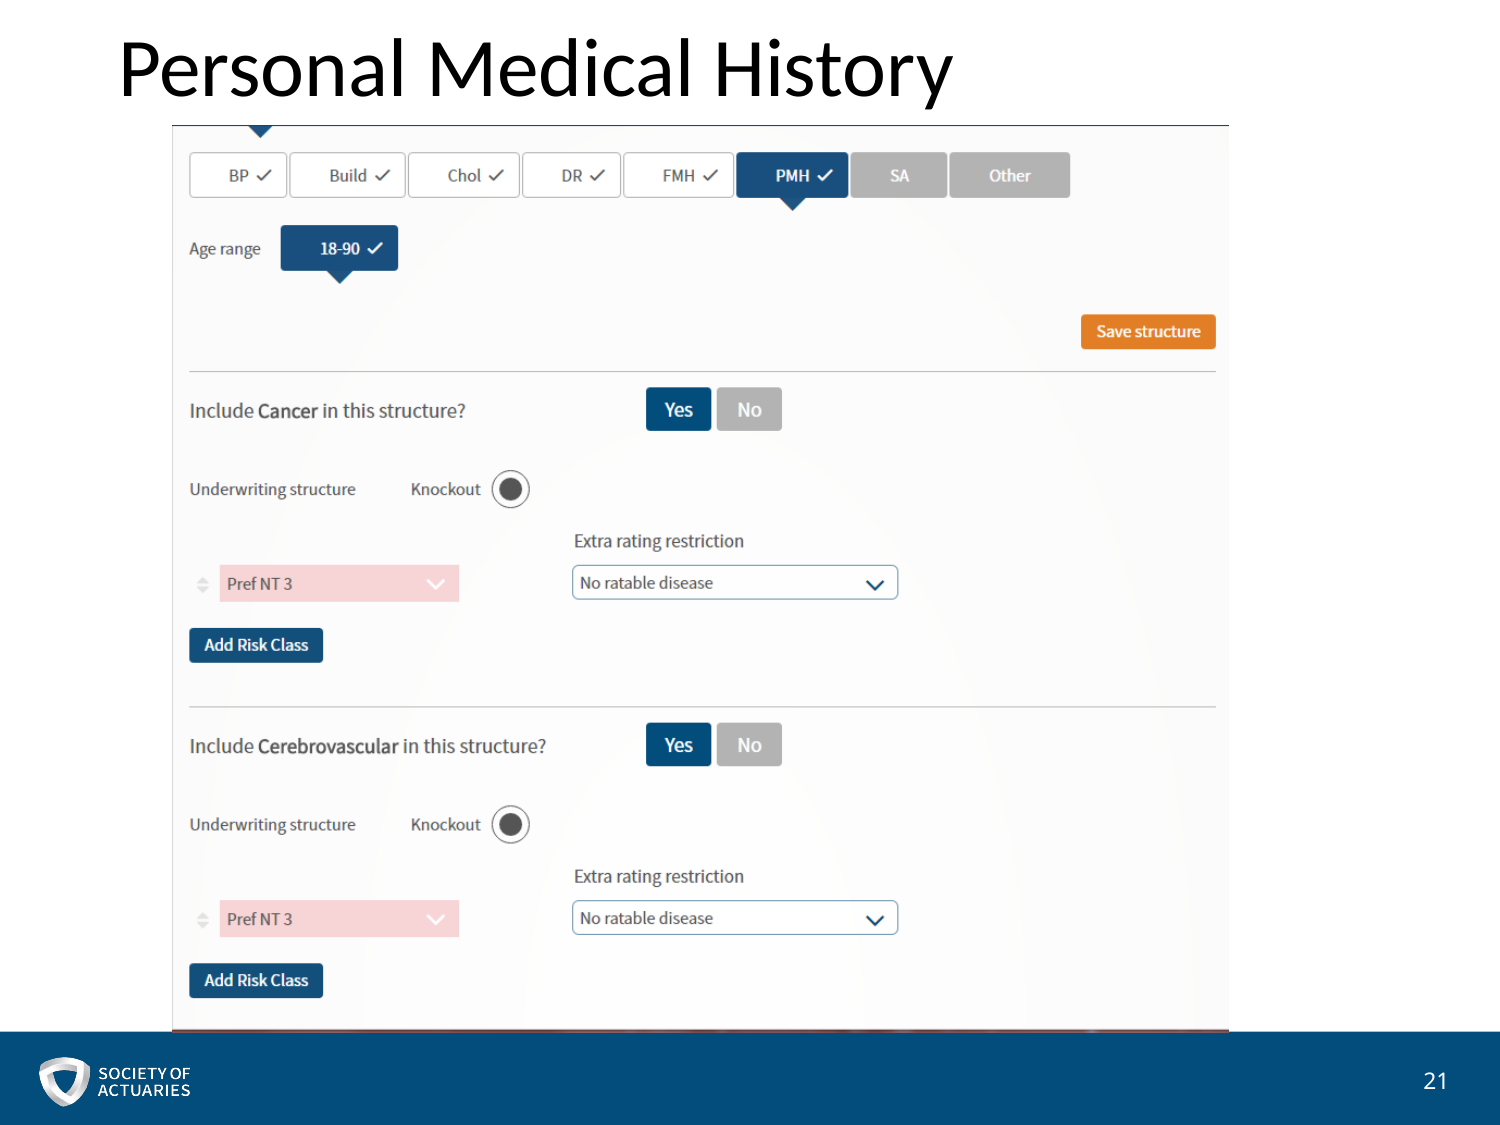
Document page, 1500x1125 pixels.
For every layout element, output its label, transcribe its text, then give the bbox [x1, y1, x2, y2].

picture [39, 1057, 190, 1107]
picture [172, 125, 1229, 1033]
slide_number 21 [1385, 1065, 1465, 1099]
title Personal Medical History [103, 13, 1397, 126]
